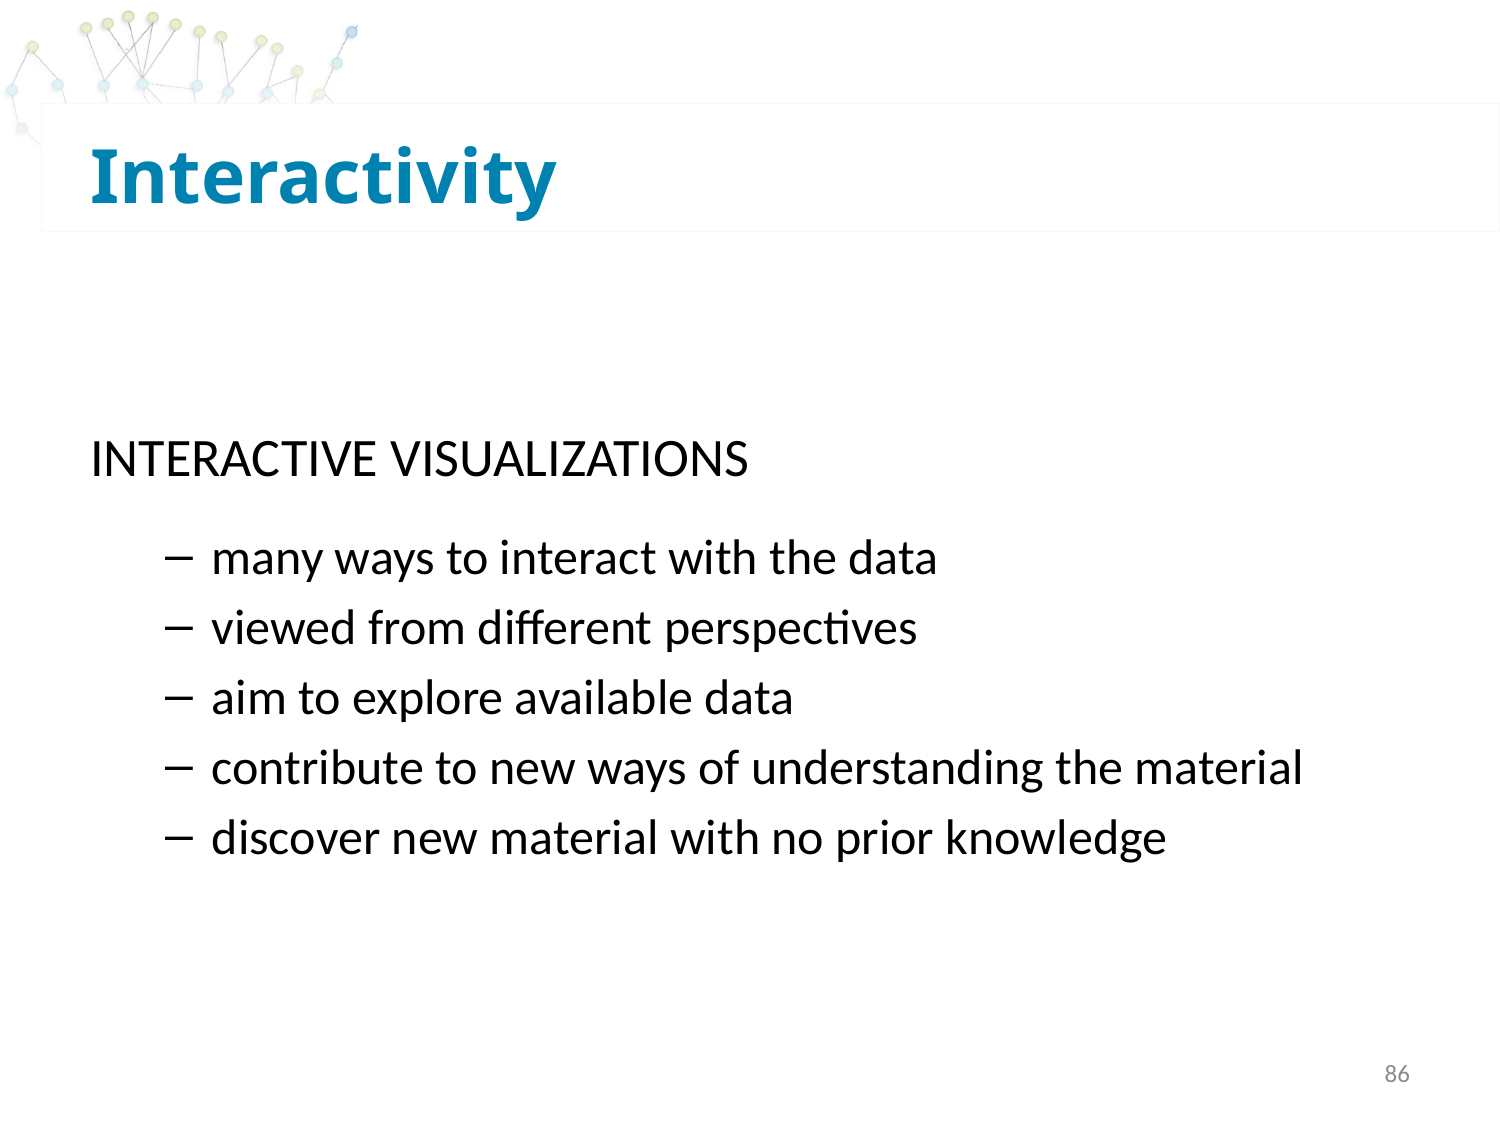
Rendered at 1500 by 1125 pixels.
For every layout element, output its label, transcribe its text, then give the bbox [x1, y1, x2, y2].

title Interactivity [75, 79, 1425, 268]
slide_number 86 [1074, 1042, 1425, 1103]
picture [0, 2, 358, 197]
list INTERACTIVE VISUALIZATIONS many ways to interact with the data viewed from different perspectives aim to explore available data contribute to new ways of understanding the material discover new material with no prior knowledge [75, 268, 1425, 1005]
